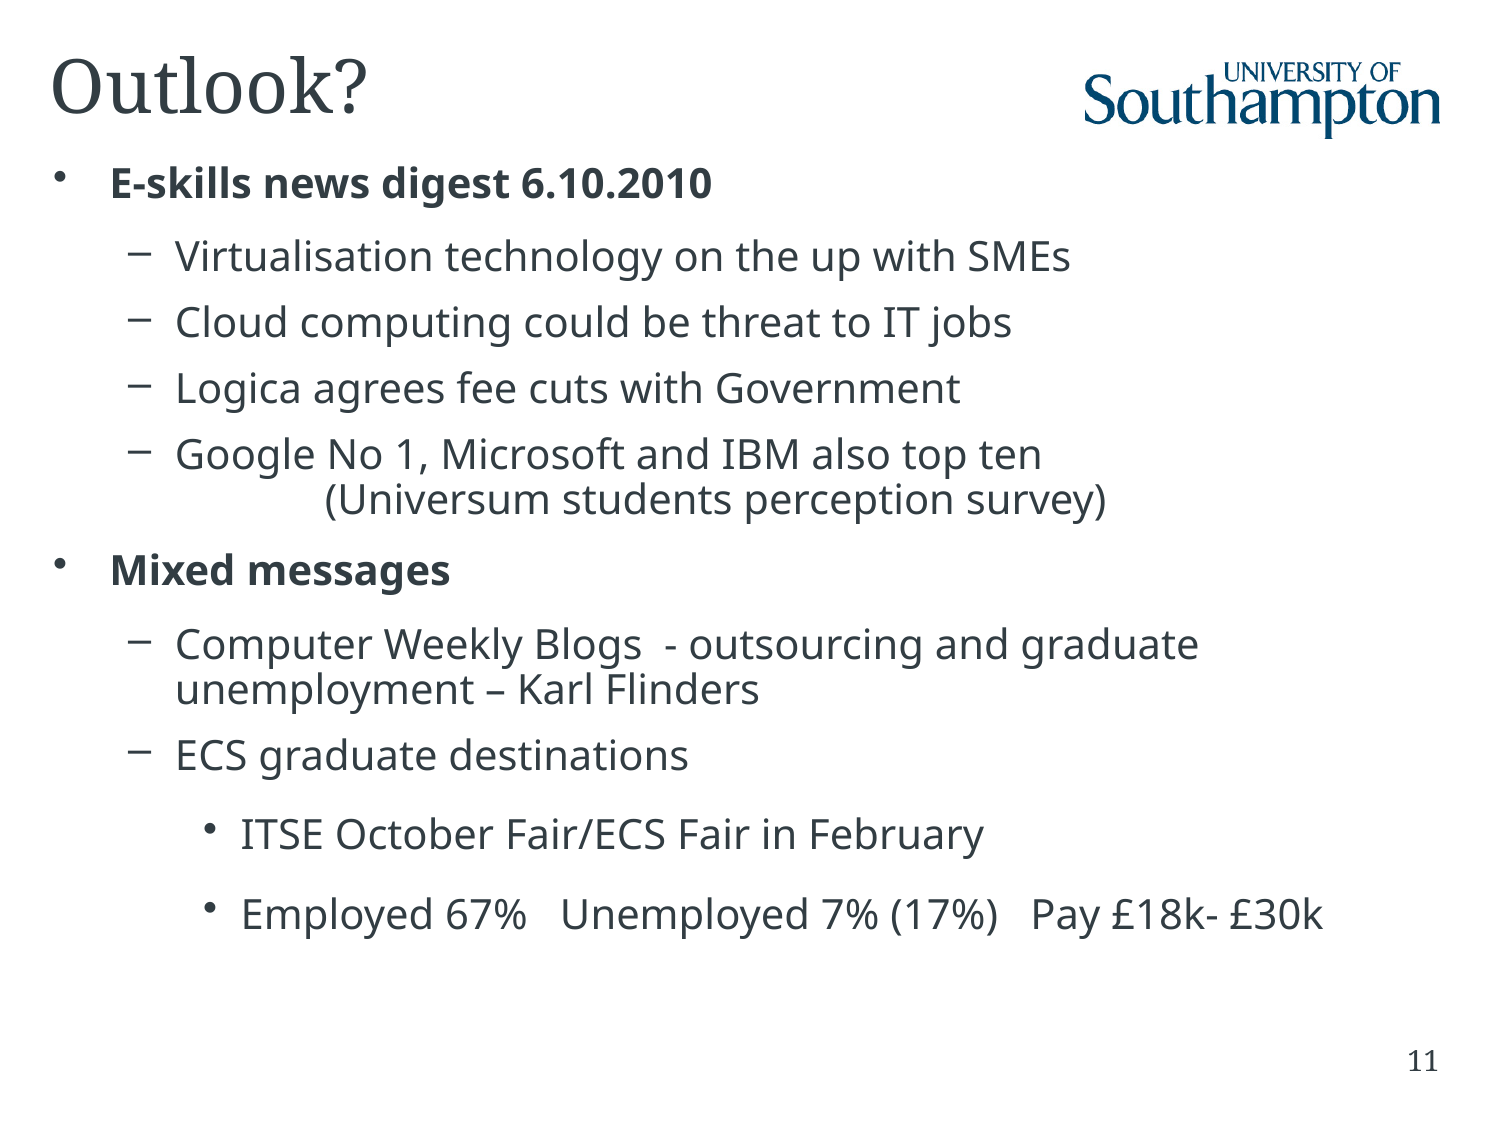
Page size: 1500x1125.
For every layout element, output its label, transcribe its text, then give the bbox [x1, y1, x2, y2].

text_box Outlook? [34, 30, 384, 136]
list E-skills news digest 6.10.2010 Virtualisation technology on the up with SMEs Cloud computing could be threat to IT jobs Logica agrees fee cuts with Government Google No 1, Microsoft and IBM also top ten (Universum students perception survey) Mixed messages Computer Weekly Blogs - outsourcing and graduate unemployment – Karl Flinders ECS graduate destinations ITSE October Fair/ECS Fair in February Employed 67% Unemployed 7% (17%) Pay £18k- £30k [52, 148, 1448, 1022]
picture [1085, 62, 1440, 139]
slide_number 11 [1089, 1034, 1440, 1114]
